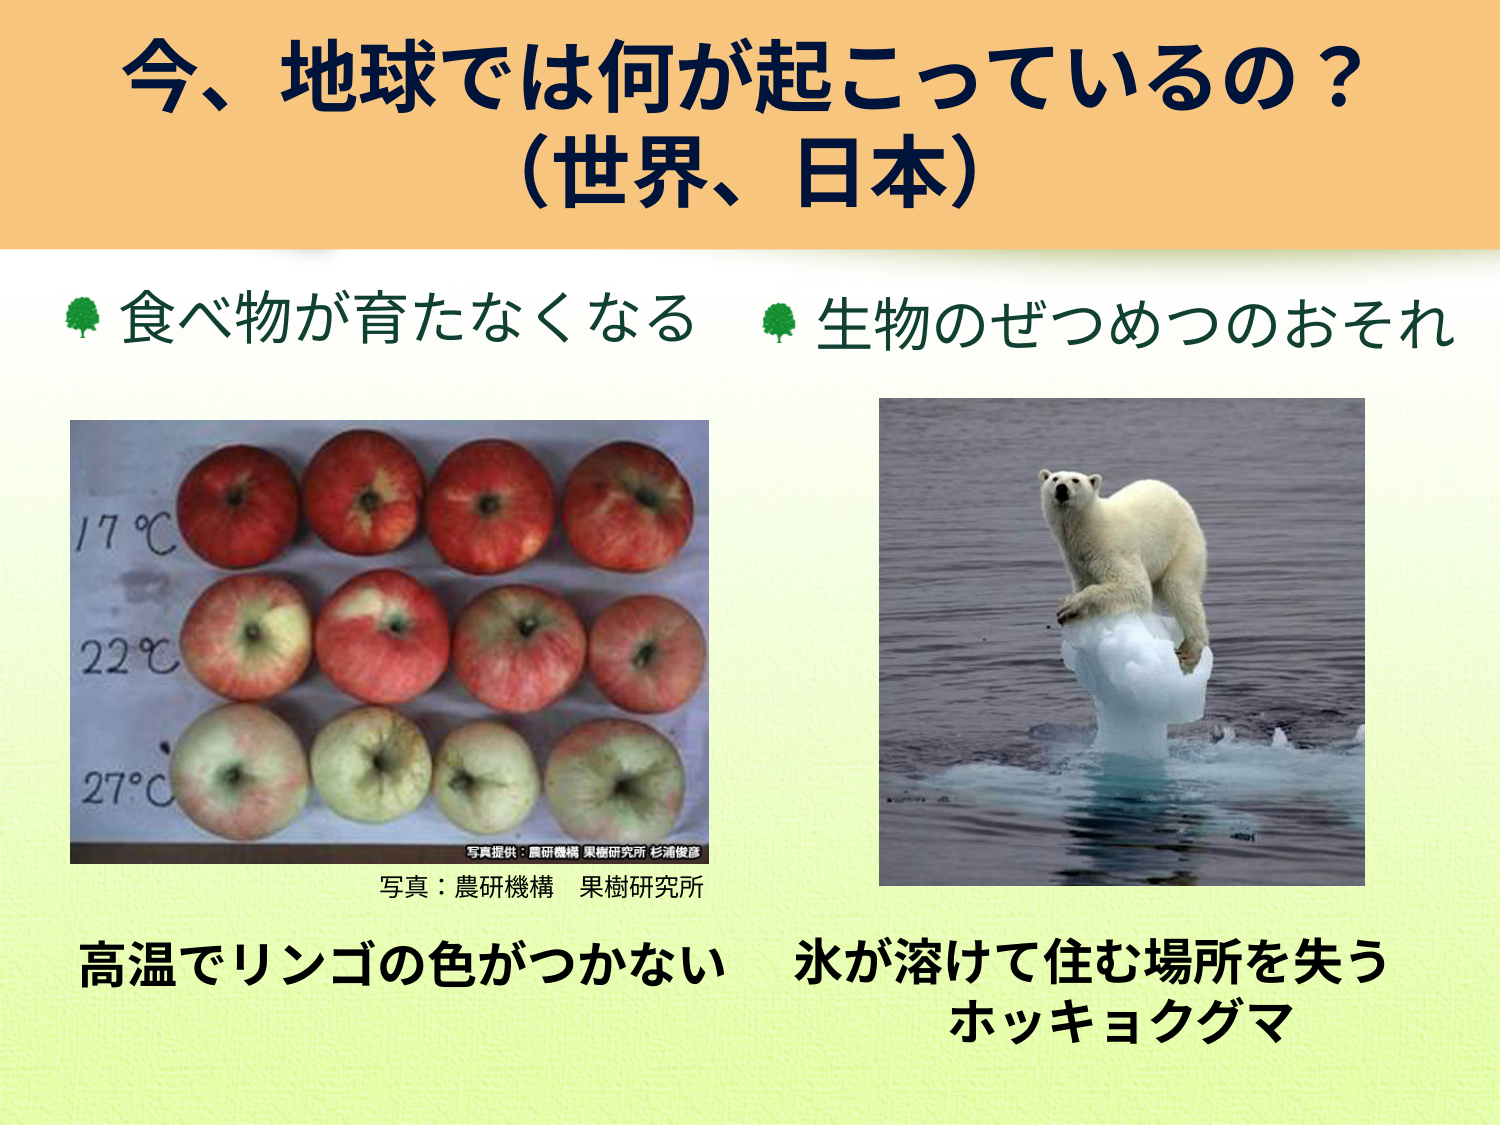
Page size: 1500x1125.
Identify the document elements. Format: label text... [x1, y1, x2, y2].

picture [759, 302, 800, 343]
list 食べ物が育たなくなる [47, 274, 750, 403]
text_box 生物のぜつめつのおそれ [744, 280, 1500, 409]
title 今、地球では何が起こっているの？ （世界、日本） [0, 0, 1500, 250]
text_box 氷が溶けて住む場所を失う ホッキョクグマ [778, 922, 1466, 1058]
picture [62, 296, 104, 338]
picture [0, 250, 1500, 1125]
text_box 高温でリンゴの色がつかない [62, 925, 750, 1001]
text_box 写真：農研機構 果樹研究所 [129, 863, 745, 909]
picture [878, 398, 1366, 887]
